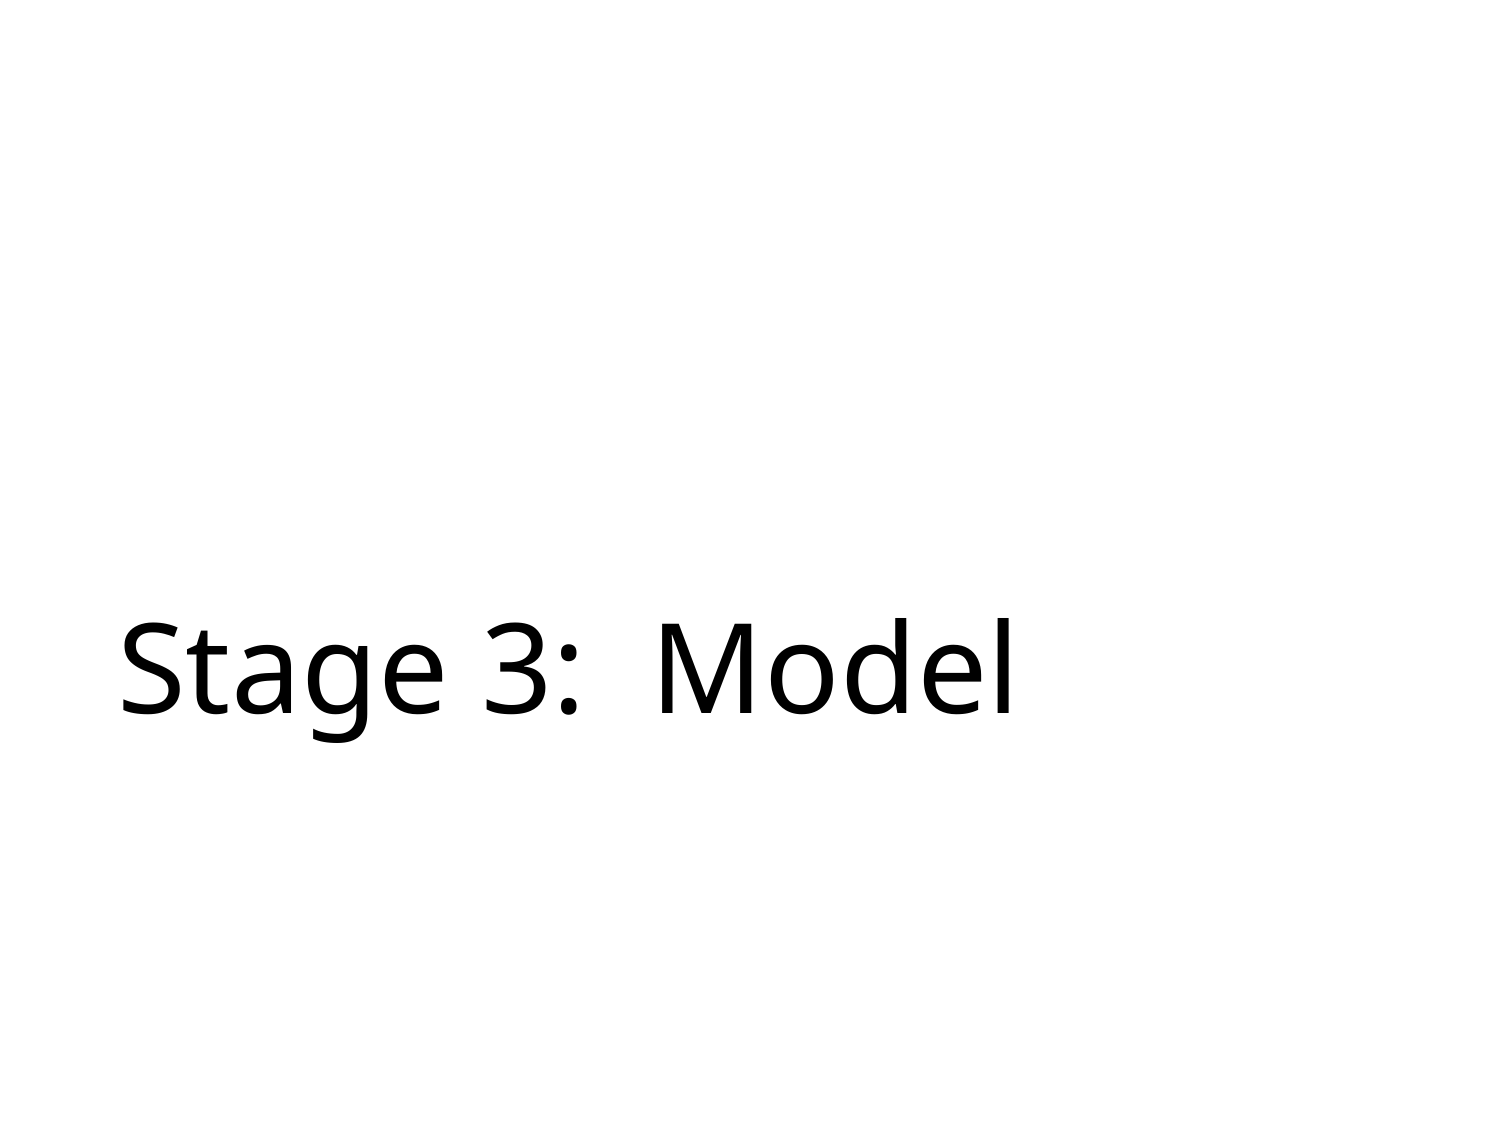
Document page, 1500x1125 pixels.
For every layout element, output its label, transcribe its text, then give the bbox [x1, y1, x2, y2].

title Stage 3: Model [102, 280, 1397, 749]
